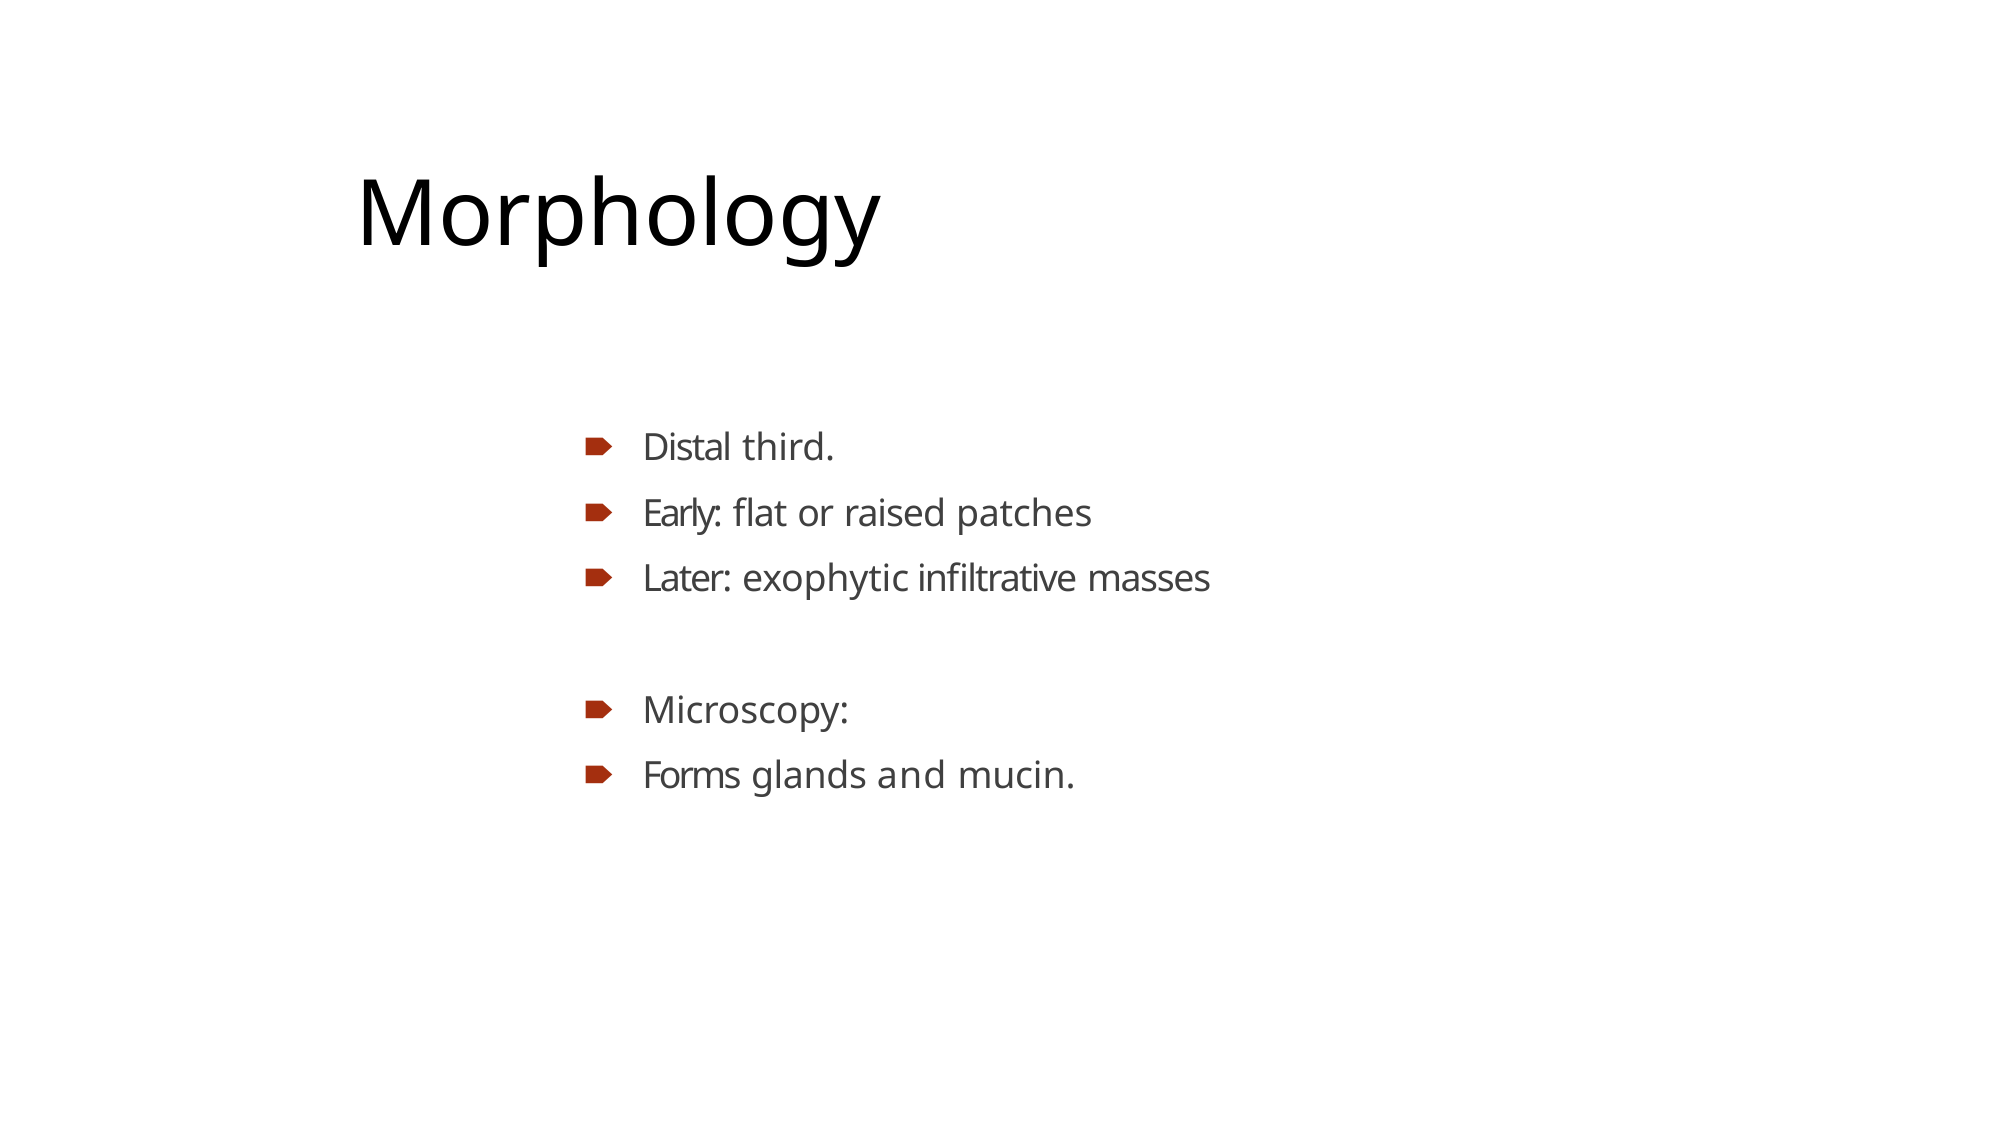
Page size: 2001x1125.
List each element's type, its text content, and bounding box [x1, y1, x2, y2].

title Morphology [353, 34, 1647, 303]
text_box 🠶 Distal third. 🠶 Early: flat or raised patches 🠶 Later: exophytic infiltrative masses 🠶 Microscopy: 🠶 Forms glands and mucin. [581, 399, 1256, 797]
